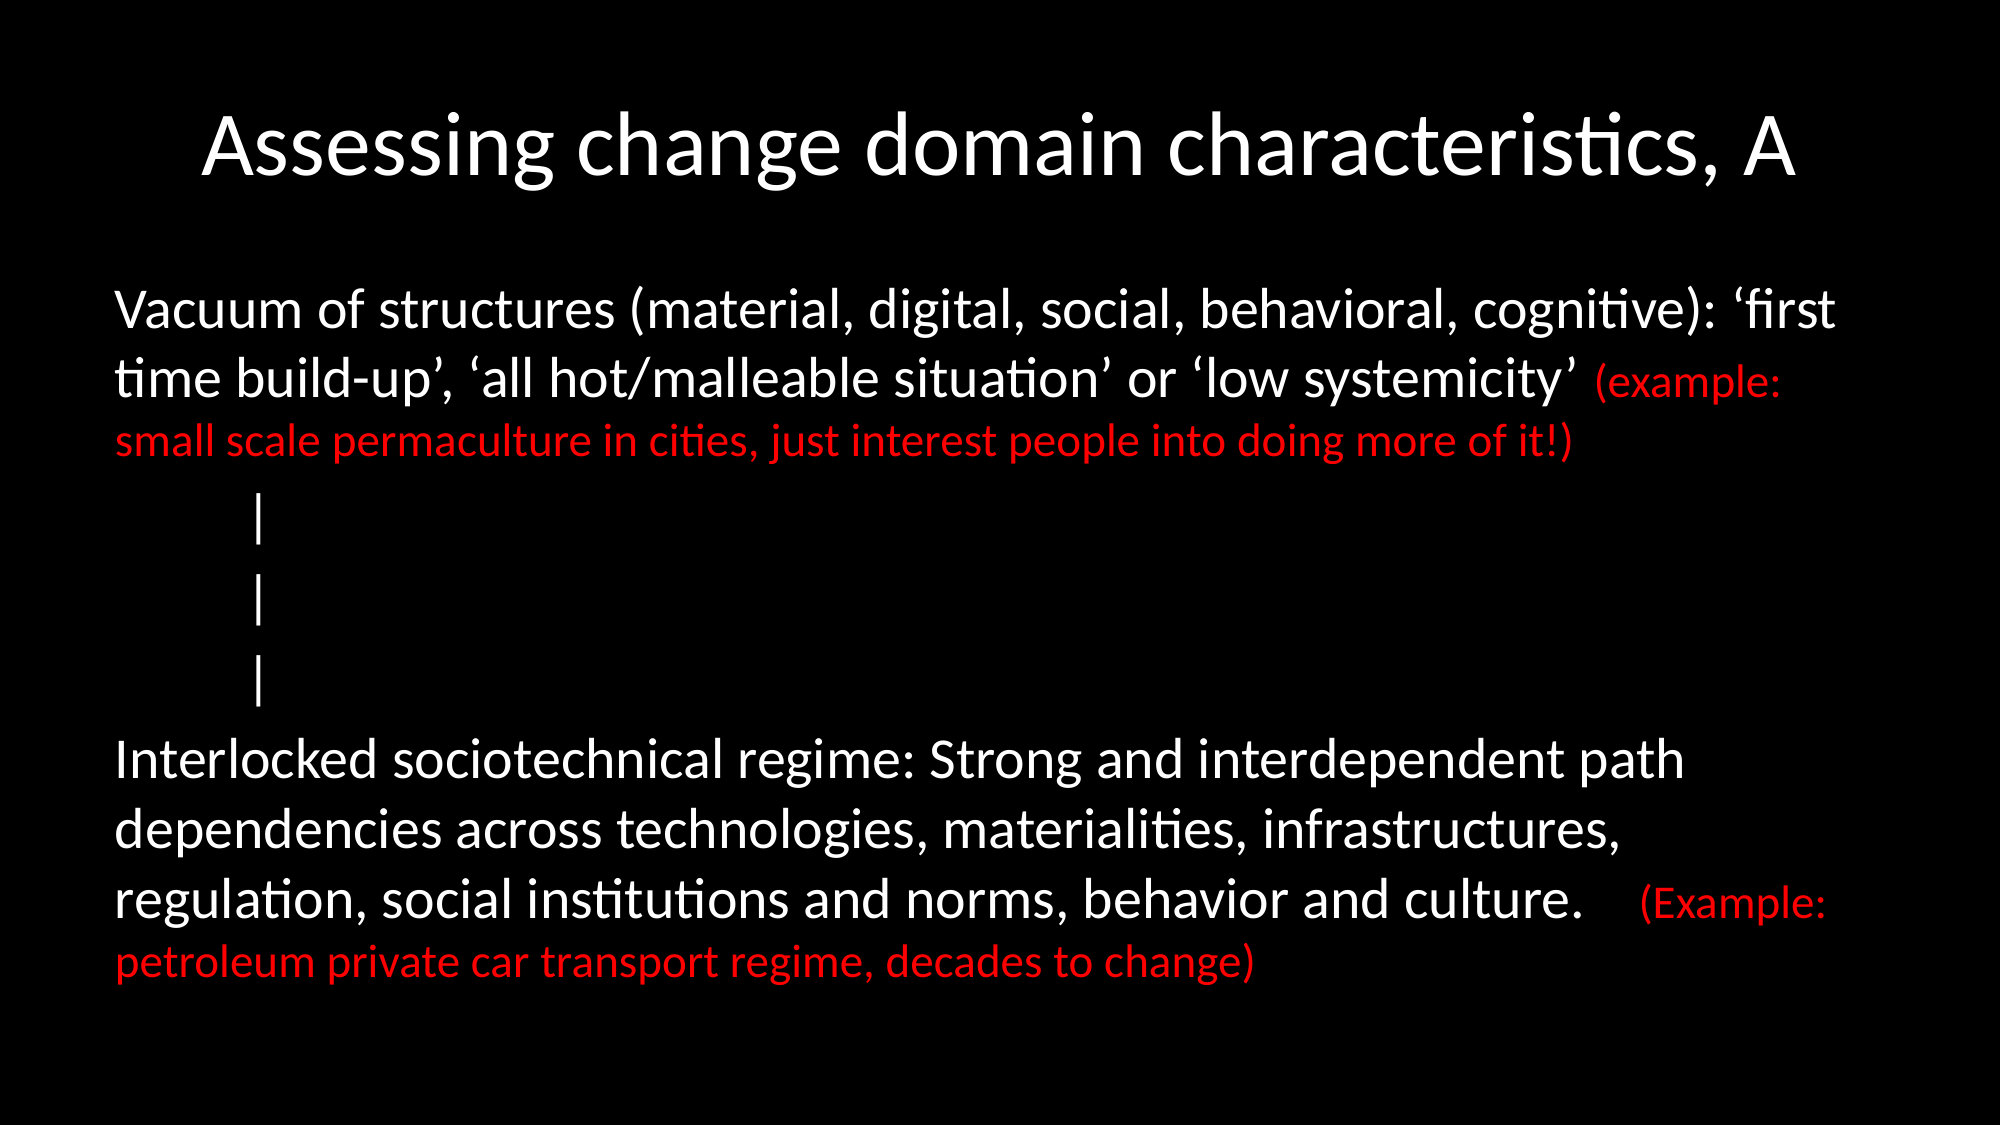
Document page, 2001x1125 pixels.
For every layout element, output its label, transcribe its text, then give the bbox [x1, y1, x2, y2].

list Vacuum of structures (material, digital, social, behavioral, cognitive): ‘first time build-up’, ‘all hot/malleable situation’ or ‘low systemicity’ (example: small scale permaculture in cities, just interest people into doing more of it!) | | | Interlocked sociotechnical regime: Strong and interdependent path dependencies across technologies, materialities, infrastructures, regulation, social institutions and norms, behavior and culture. (Example: petroleum private car transport regime, decades to change) [99, 262, 1900, 1005]
title Assessing change domain characteristics, A [99, 45, 1900, 233]
